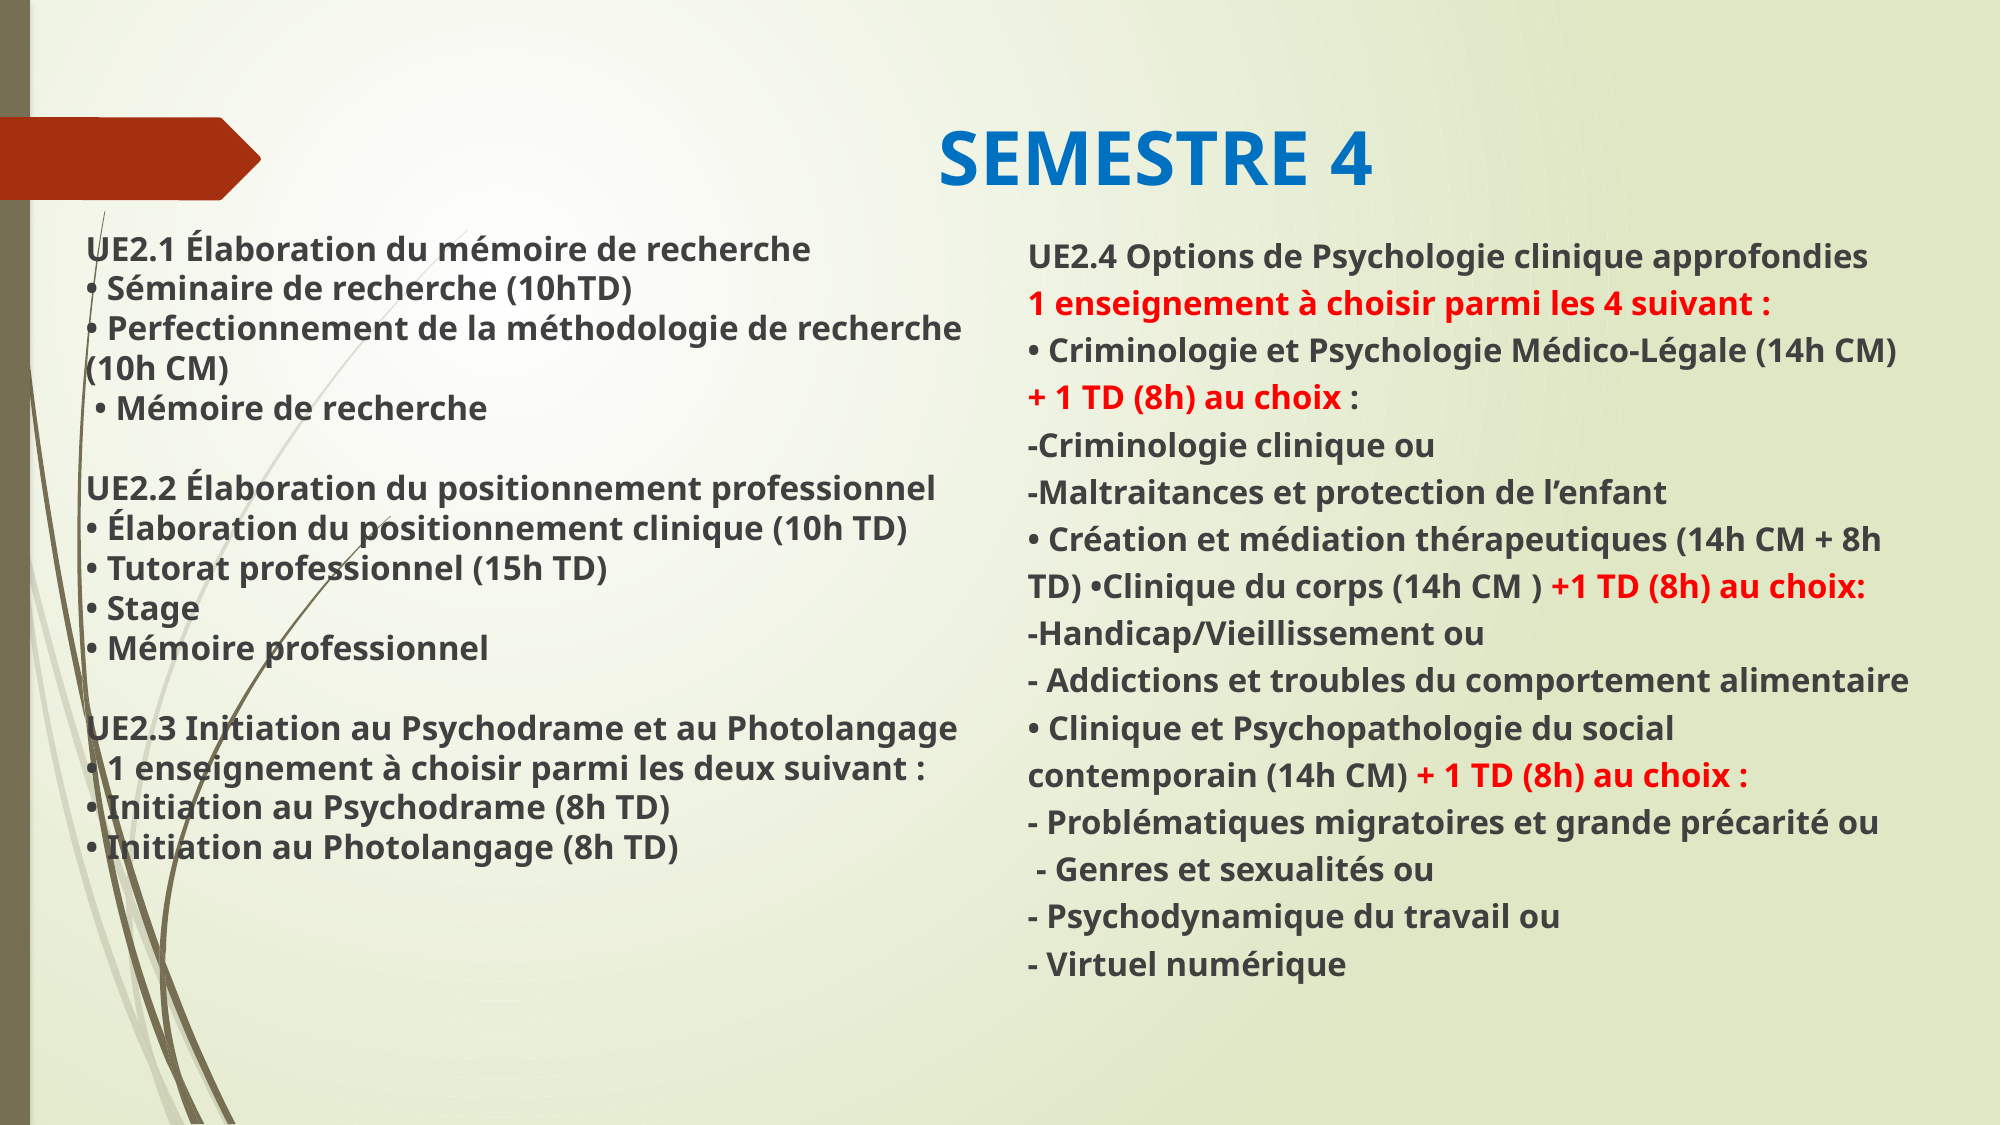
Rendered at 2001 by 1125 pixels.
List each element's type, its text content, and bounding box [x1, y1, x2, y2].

title SEMESTRE 4 [425, 102, 1888, 313]
list UE2.1 Élaboration du mémoire de recherche • Séminaire de recherche (10hTD) • Perfectionnement de la méthodologie de recherche (10h CM) • Mémoire de recherche UE2.2 Élaboration du positionnement professionnel • Élaboration du positionnement clinique (10h TD) • Tutorat professionnel (15h TD) • Stage • Mémoire professionnel UE2.3 Initiation au Psychodrame et au Photolangage • 1 enseignement à choisir parmi les deux suivant : • Initiation au Psychodrame (8h TD) • Initiation au Photolangage (8h TD) [70, 220, 988, 1014]
list UE2.4 Options de Psychologie clinique approfondies 1 enseignement à choisir parmi les 4 suivant : • Criminologie et Psychologie Médico-Légale (14h CM) + 1 TD (8h) au choix : -Criminologie clinique ou -Maltraitances et protection de l’enfant • Création et médiation thérapeutiques (14h CM + 8h TD) •Clinique du corps (14h CM ) +1 TD (8h) au choix: -Handicap/Vieillissement ou - Addictions et troubles du comportement alimentaire • Clinique et Psychopathologie du social contemporain (14h CM) + 1 TD (8h) au choix : - Problématiques migratoires et grande précarité ou - Genres et sexualités ou - Psychodynamique du travail ou - Virtuel numérique [1012, 220, 1930, 1014]
